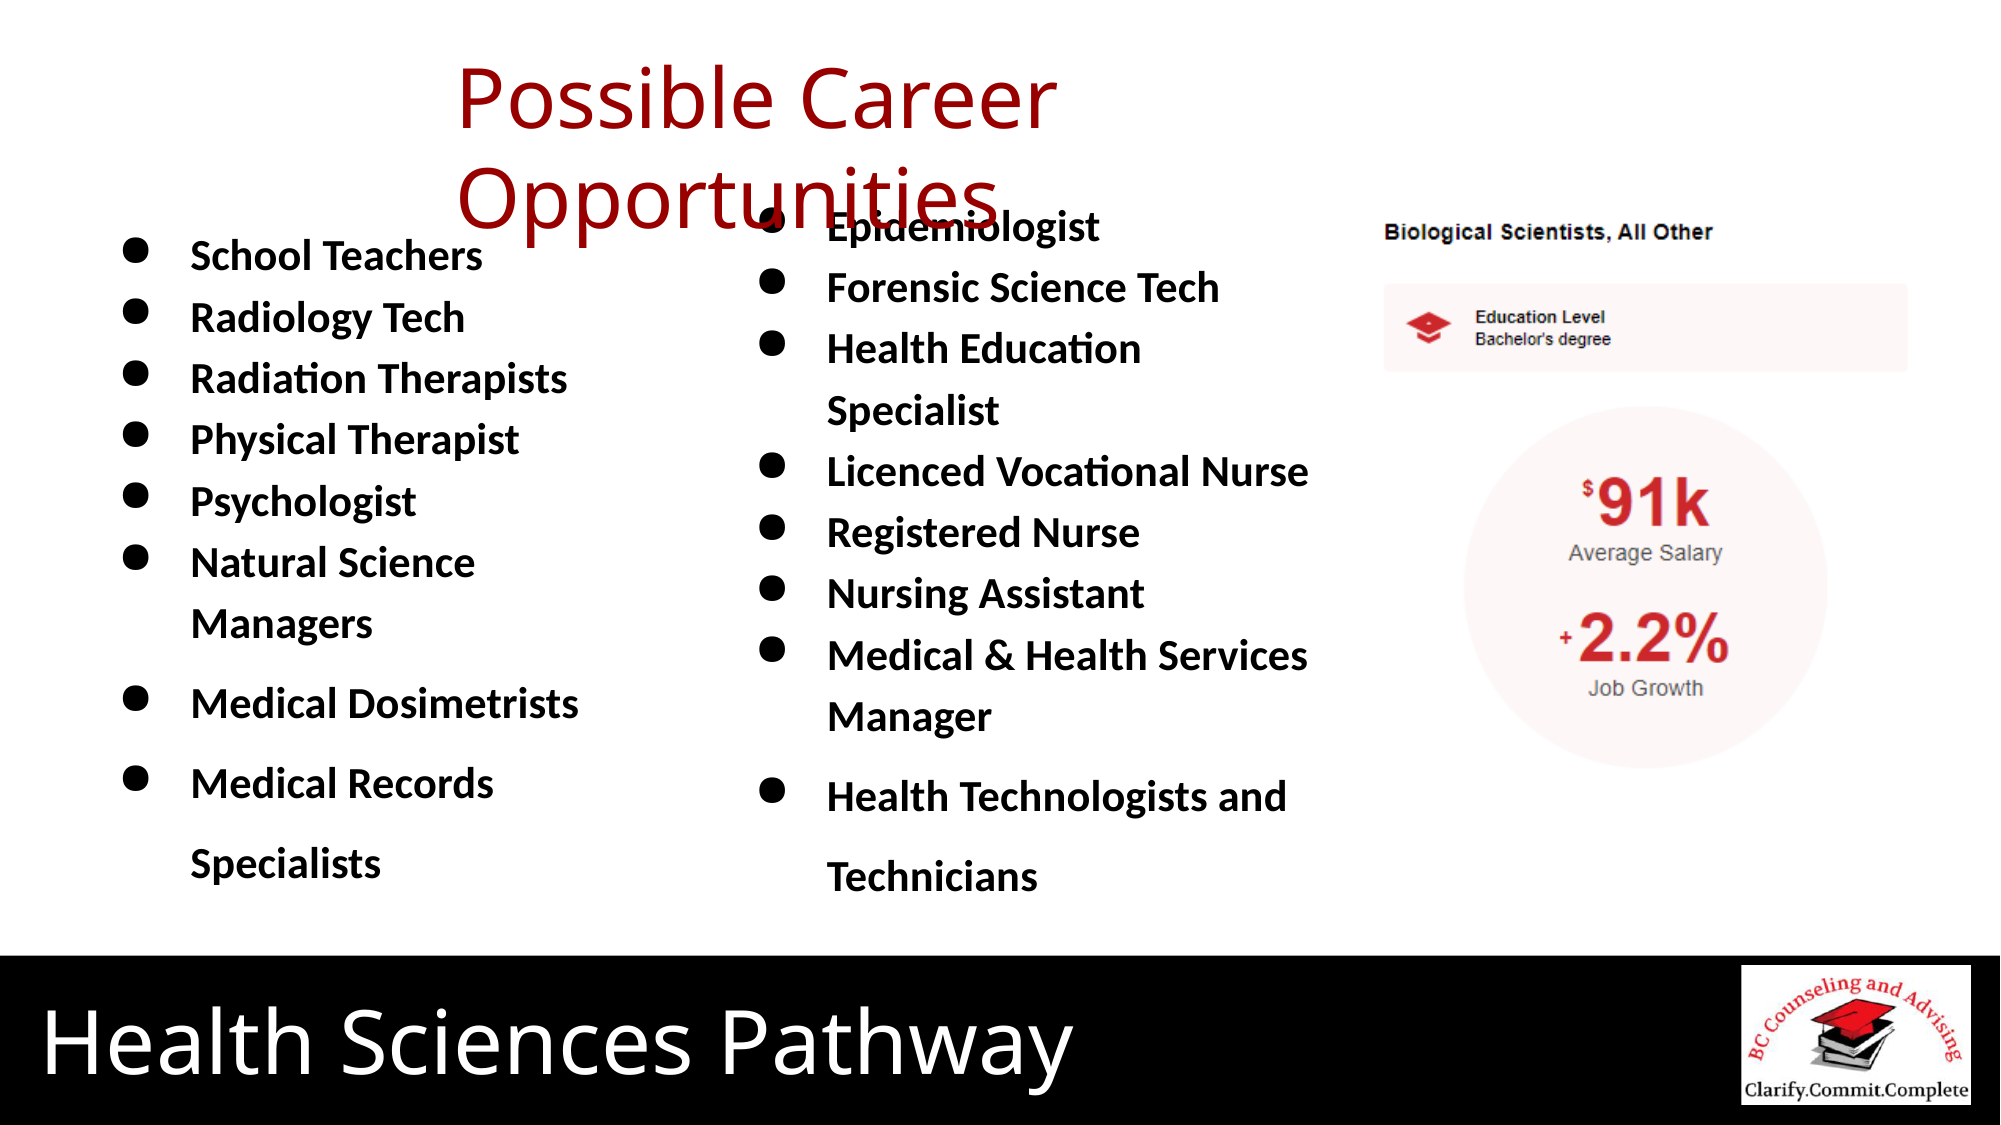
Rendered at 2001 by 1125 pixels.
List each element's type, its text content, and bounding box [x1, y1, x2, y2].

text_box Health Sciences Pathway [19, 965, 1565, 1113]
text_box School Teachers Radiology Tech Radiation Therapists Physical Therapist Psychologist Natural Science Managers Medical Dosimetrists Medical Records Specialists [70, 198, 681, 965]
text_box Possible Career Opportunities [435, 24, 1633, 265]
picture [1741, 965, 1971, 1105]
text_box Epidemiologist Forensic Science Tech Health Education Specialist Licenced Vocational Nurse Registered Nurse Nursing Assistant Medical & Health Services Manager Health Technologists and Technicians [706, 265, 1344, 921]
picture [1369, 210, 1930, 783]
